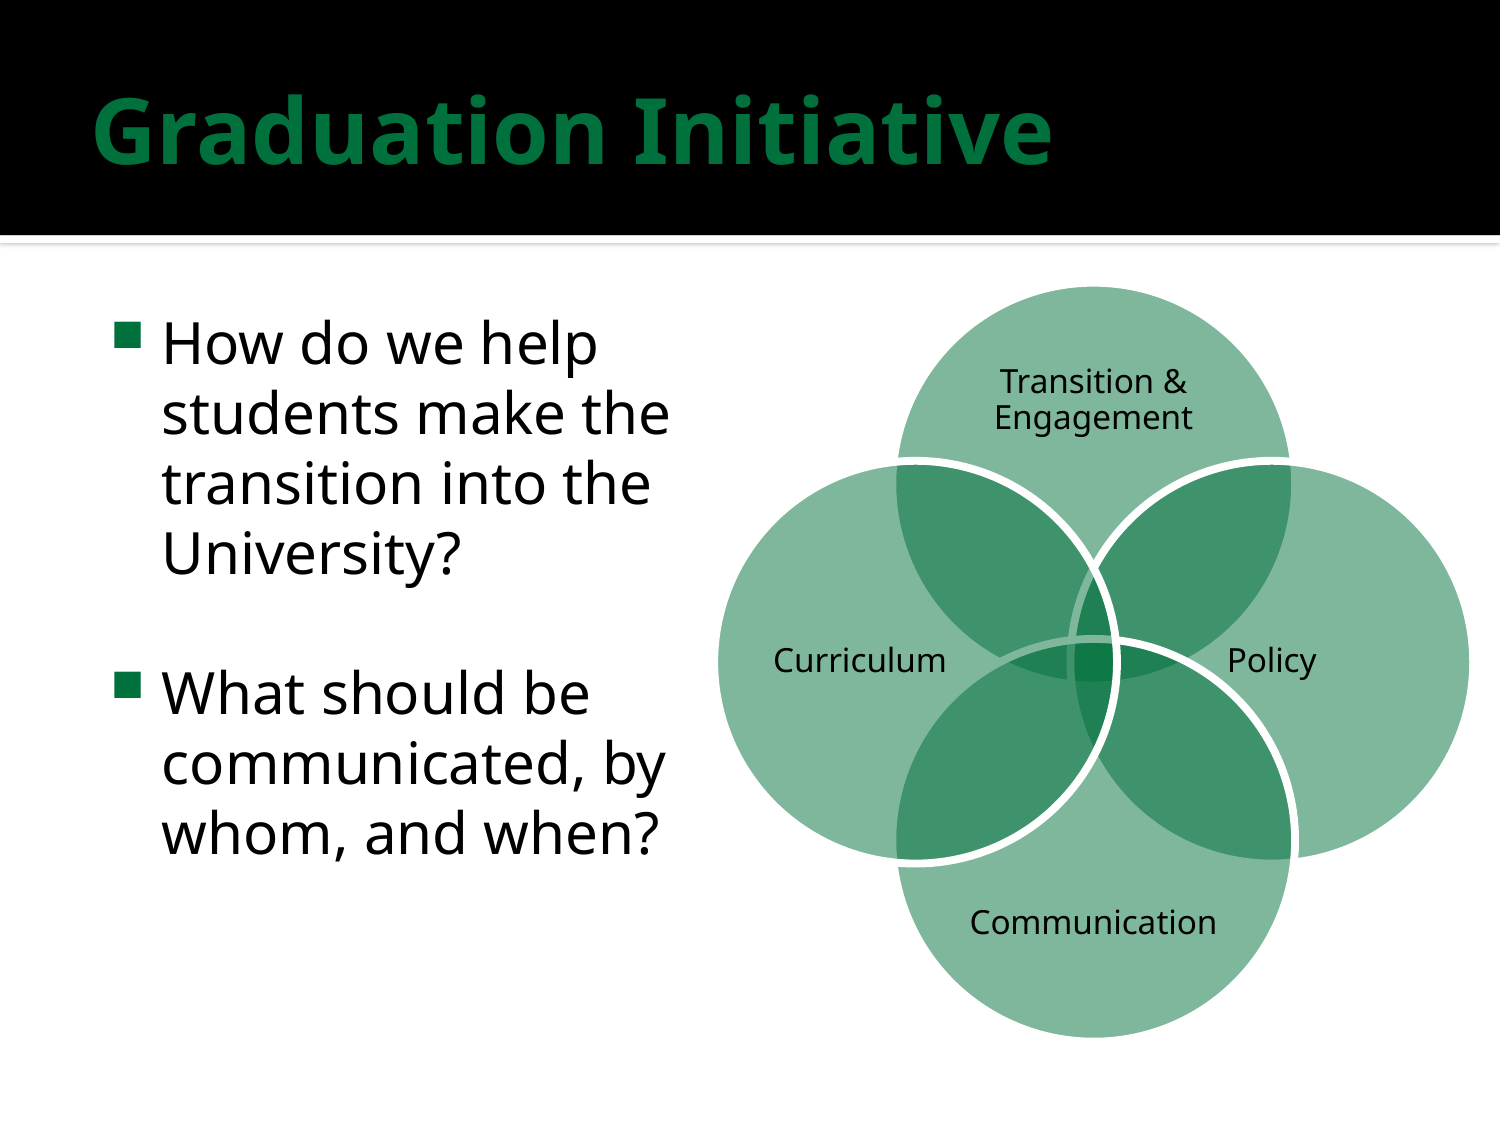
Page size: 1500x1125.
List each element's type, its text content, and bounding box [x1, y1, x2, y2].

list How do we help students make the transition into the University? What should be communicated, by whom, and when? [75, 291, 695, 1050]
title Graduation Initiative [75, 24, 1425, 231]
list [699, 274, 1488, 1050]
